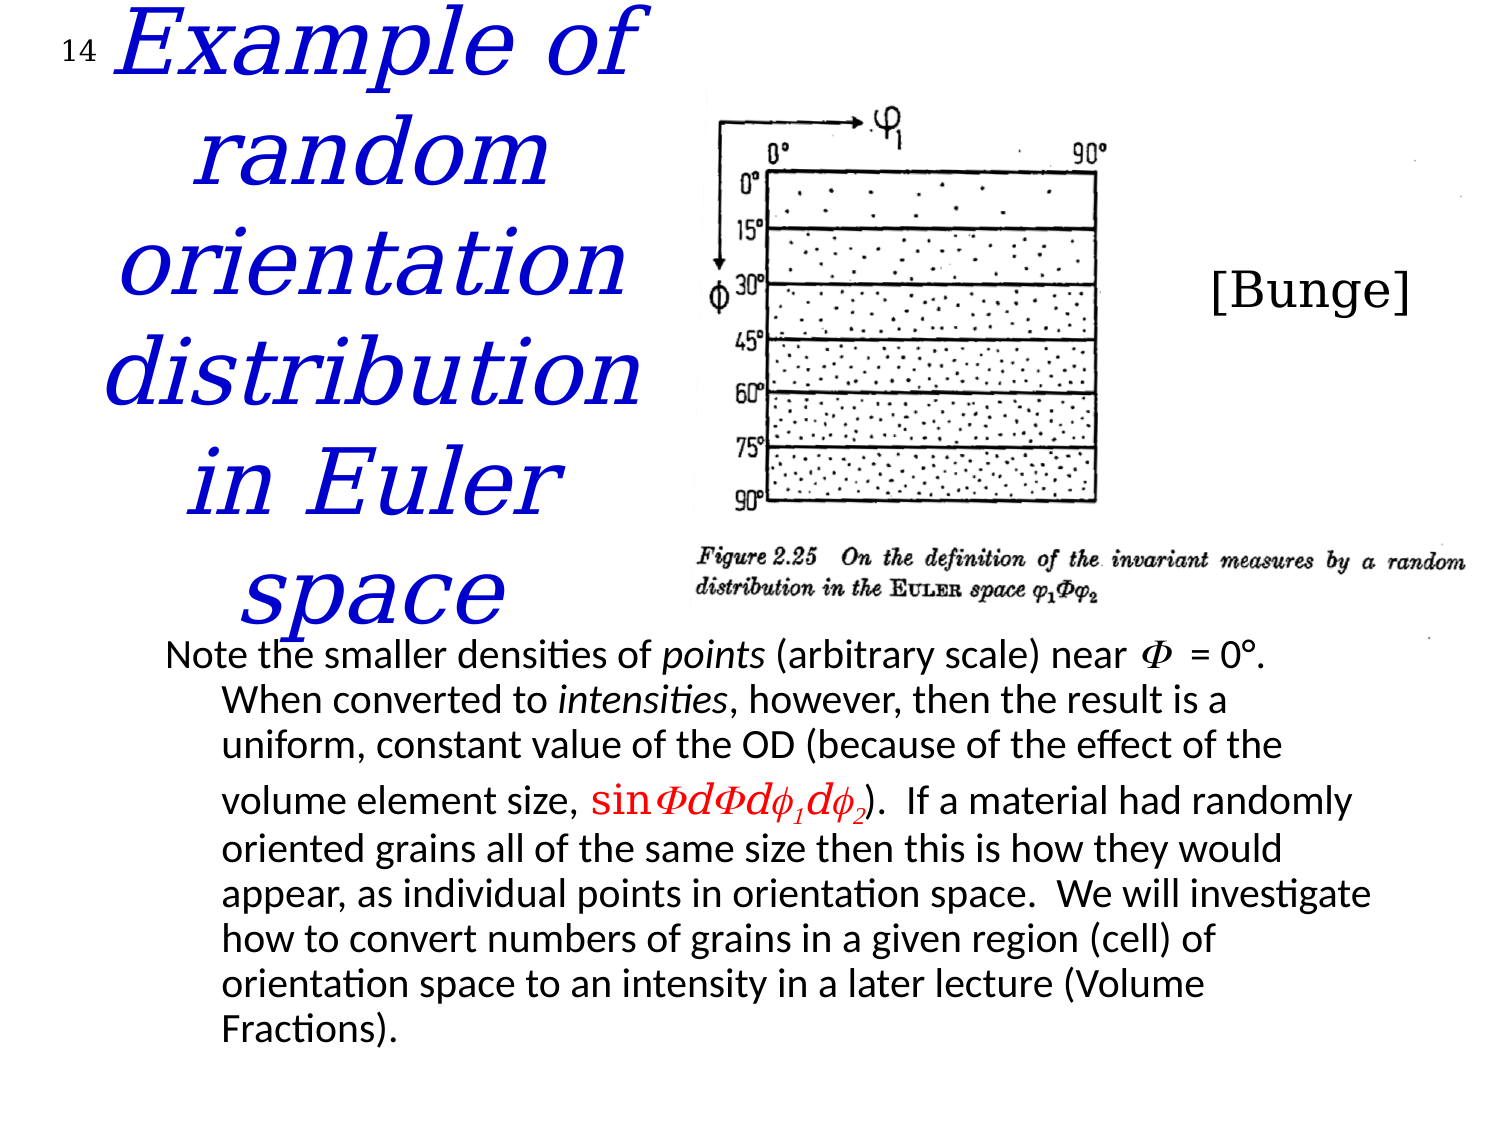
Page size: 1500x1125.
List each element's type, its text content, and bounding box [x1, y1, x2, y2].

list Note the smaller densities of points (arbitrary scale) near F = 0°. When converted to intensities, however, then the result is a uniform, constant value of the OD (because of the effect of the volume element size, sindddf). If a material had randomly oriented grains all of the same size then this is how they would appear, as individual points in orientation space. We will investigate how to convert numbers of grains in a given region (cell) of orientation space to an intensity in a later lecture (Volume Fractions). [149, 624, 1388, 1001]
picture [690, 0, 1483, 747]
text_box [Bunge] [1365, 249, 1429, 325]
title Example of random orientation distribution in Euler space [37, 37, 701, 588]
slide_number 14 [0, 24, 113, 101]
